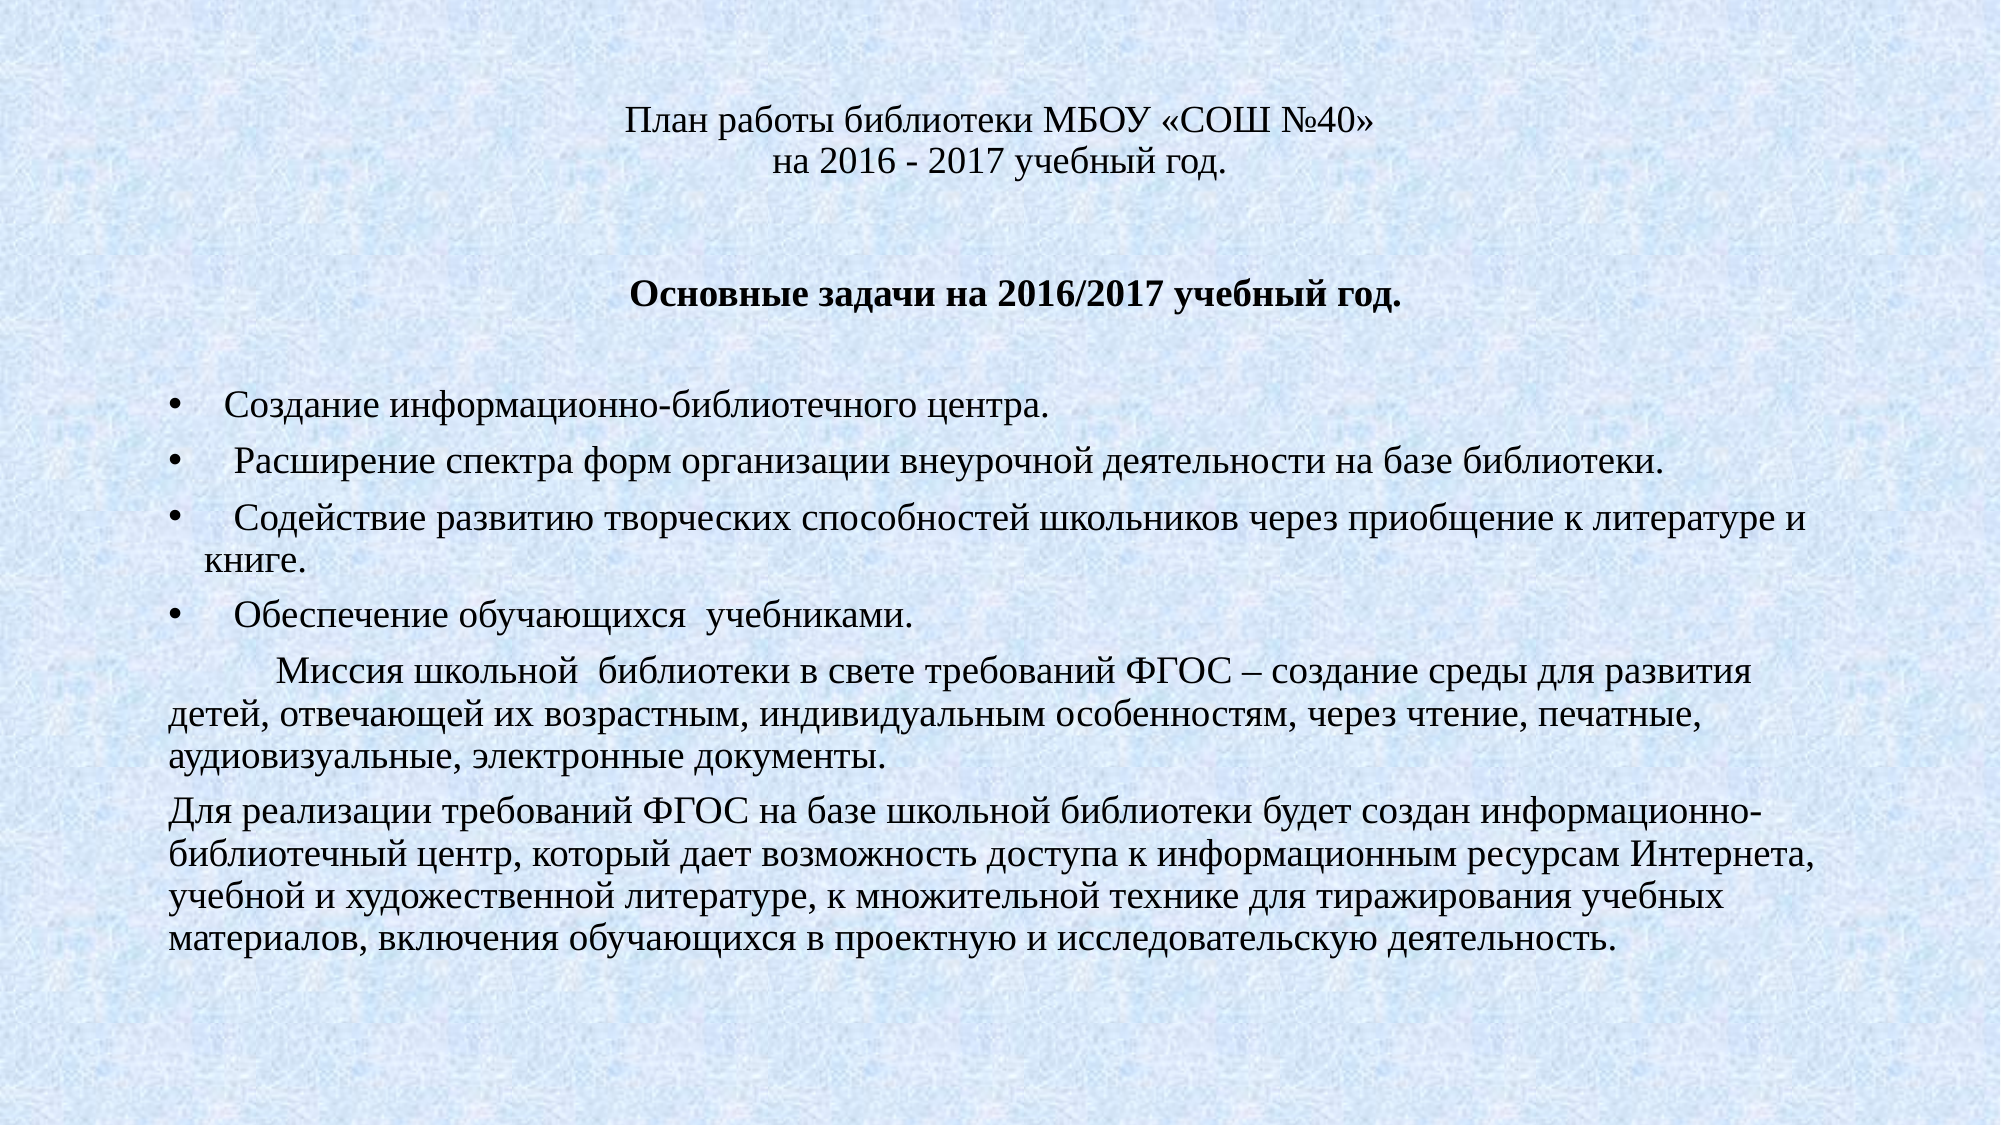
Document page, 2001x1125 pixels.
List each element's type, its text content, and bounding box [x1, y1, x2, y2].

title План работы библиотеки МБОУ «СОШ №40» на 2016 - 2017 учебный год. [137, 0, 1863, 278]
list Основные задачи на 2016/2017 учебный год. Создание информационно-библиотечного центра. Расширение спектра форм организации внеурочной деятельности на базе библиотеки. Содействие развитию творческих способностей школьников через приобщение к литературе и книге. Обеспечение обучающихся учебниками. Миссия школьной библиотеки в свете требований ФГОС – создание среды для развития детей, отвечающей их возрастным, индивидуальным особенностям, через чтение, печатные, аудиовизуальные, электронные документы. Для реализации требований ФГОС на базе школьной библиотеки будет создан информационно-библиотечный центр, который дает возможность доступа к информационным ресурсам Интернета, учебной и художественной литературе, к множительной технике для тиражирования учебных материалов, включения обучающихся в проектную и исследовательскую деятельность. [153, 204, 1879, 971]
picture [0, 0, 2001, 1125]
